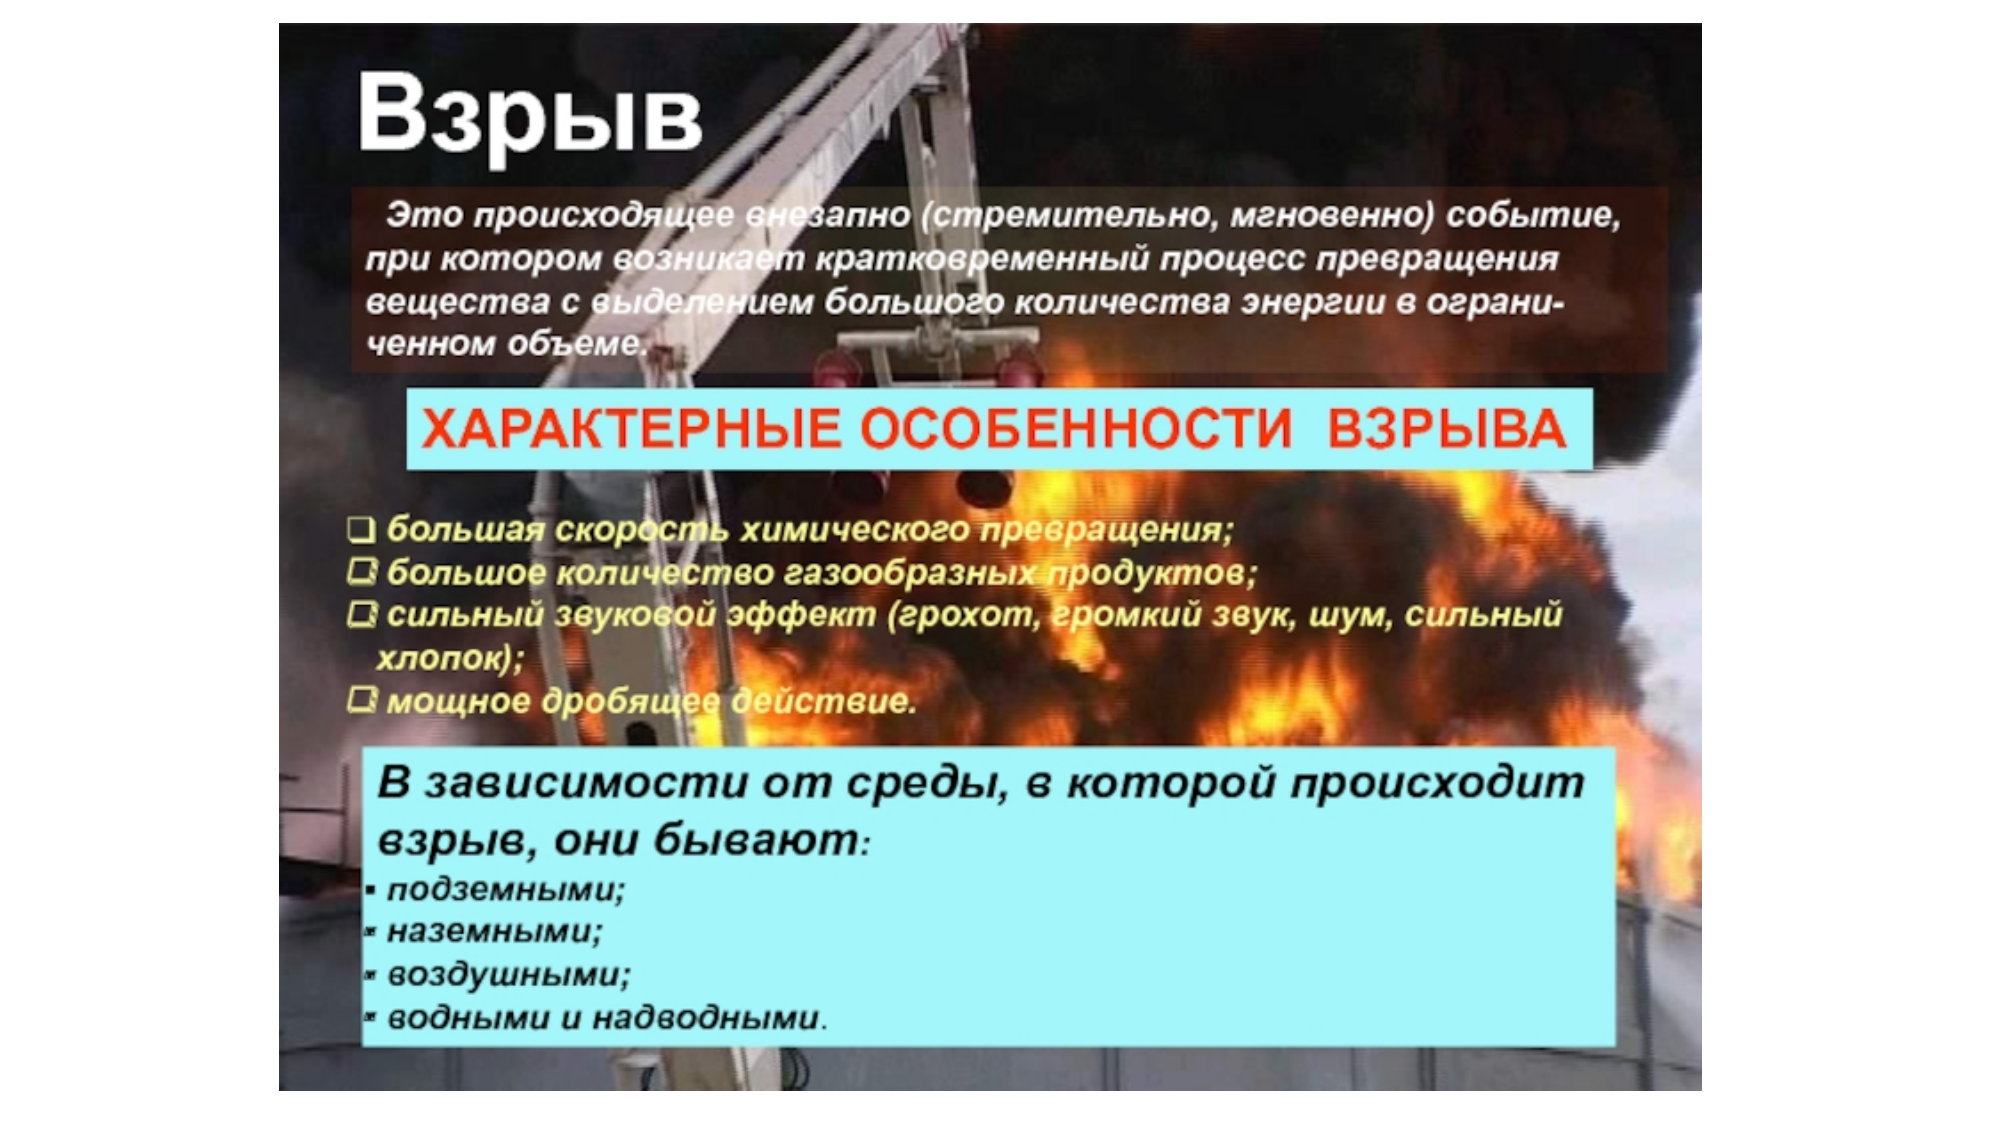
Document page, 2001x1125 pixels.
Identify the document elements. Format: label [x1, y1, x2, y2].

picture [279, 23, 1702, 1091]
